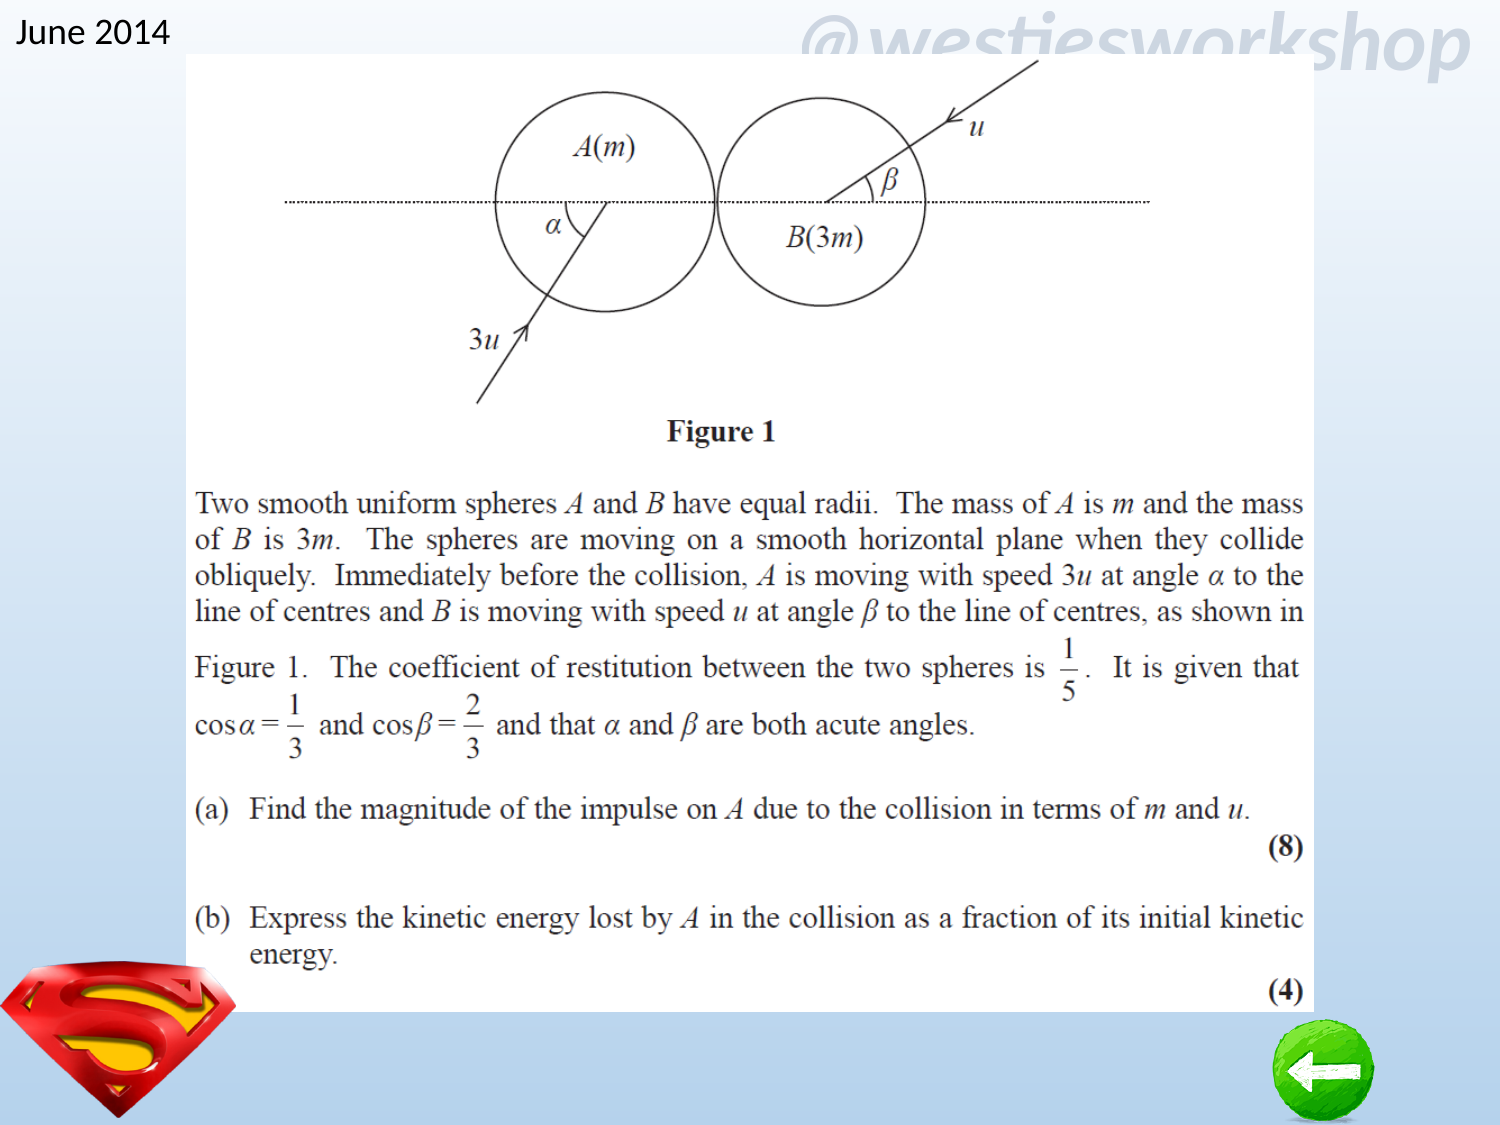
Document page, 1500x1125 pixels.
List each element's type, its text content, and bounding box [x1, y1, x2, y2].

picture [1270, 1019, 1376, 1125]
picture [0, 54, 1314, 1118]
text_box June 2014 [1, 0, 186, 60]
